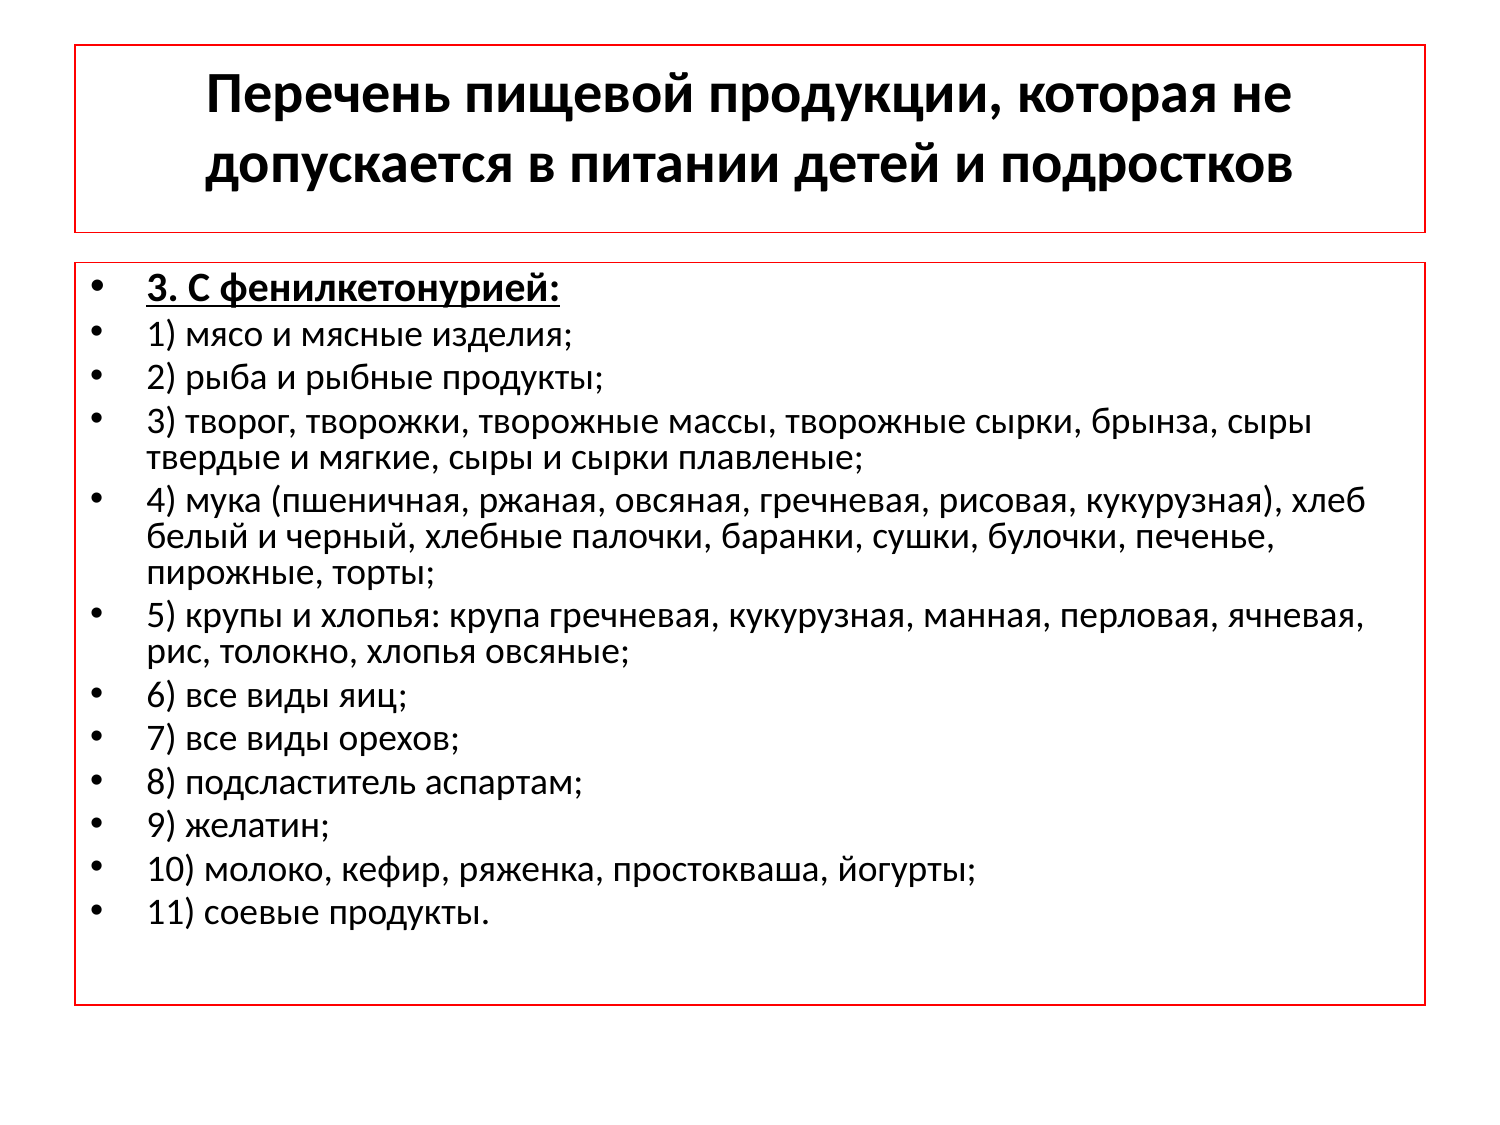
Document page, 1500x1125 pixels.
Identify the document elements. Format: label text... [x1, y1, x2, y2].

title Перечень пищевой продукции, которая не допускается в питании детей и подростков [74, 44, 1426, 233]
list 3. С фенилкетонурией: 1) мясо и мясные изделия; 2) рыба и рыбные продукты; 3) творог, творожки, творожные массы, творожные сырки, брынза, сыры твердые и мягкие, сыры и сырки плавленые; 4) мука (пшеничная, ржаная, овсяная, гречневая, рисовая, кукурузная), хлеб белый и черный, хлебные палочки, баранки, сушки, булочки, печенье, пирожные, торты; 5) крупы и хлопья: крупа гречневая, кукурузная, манная, перловая, ячневая, рис, толокно, хлопья овсяные; 6) все виды яиц; 7) все виды орехов; 8) подсластитель аспартам; 9) желатин; 10) молоко, кефир, ряженка, простокваша, йогурты; 11) соевые продукты. [74, 262, 1426, 1006]
